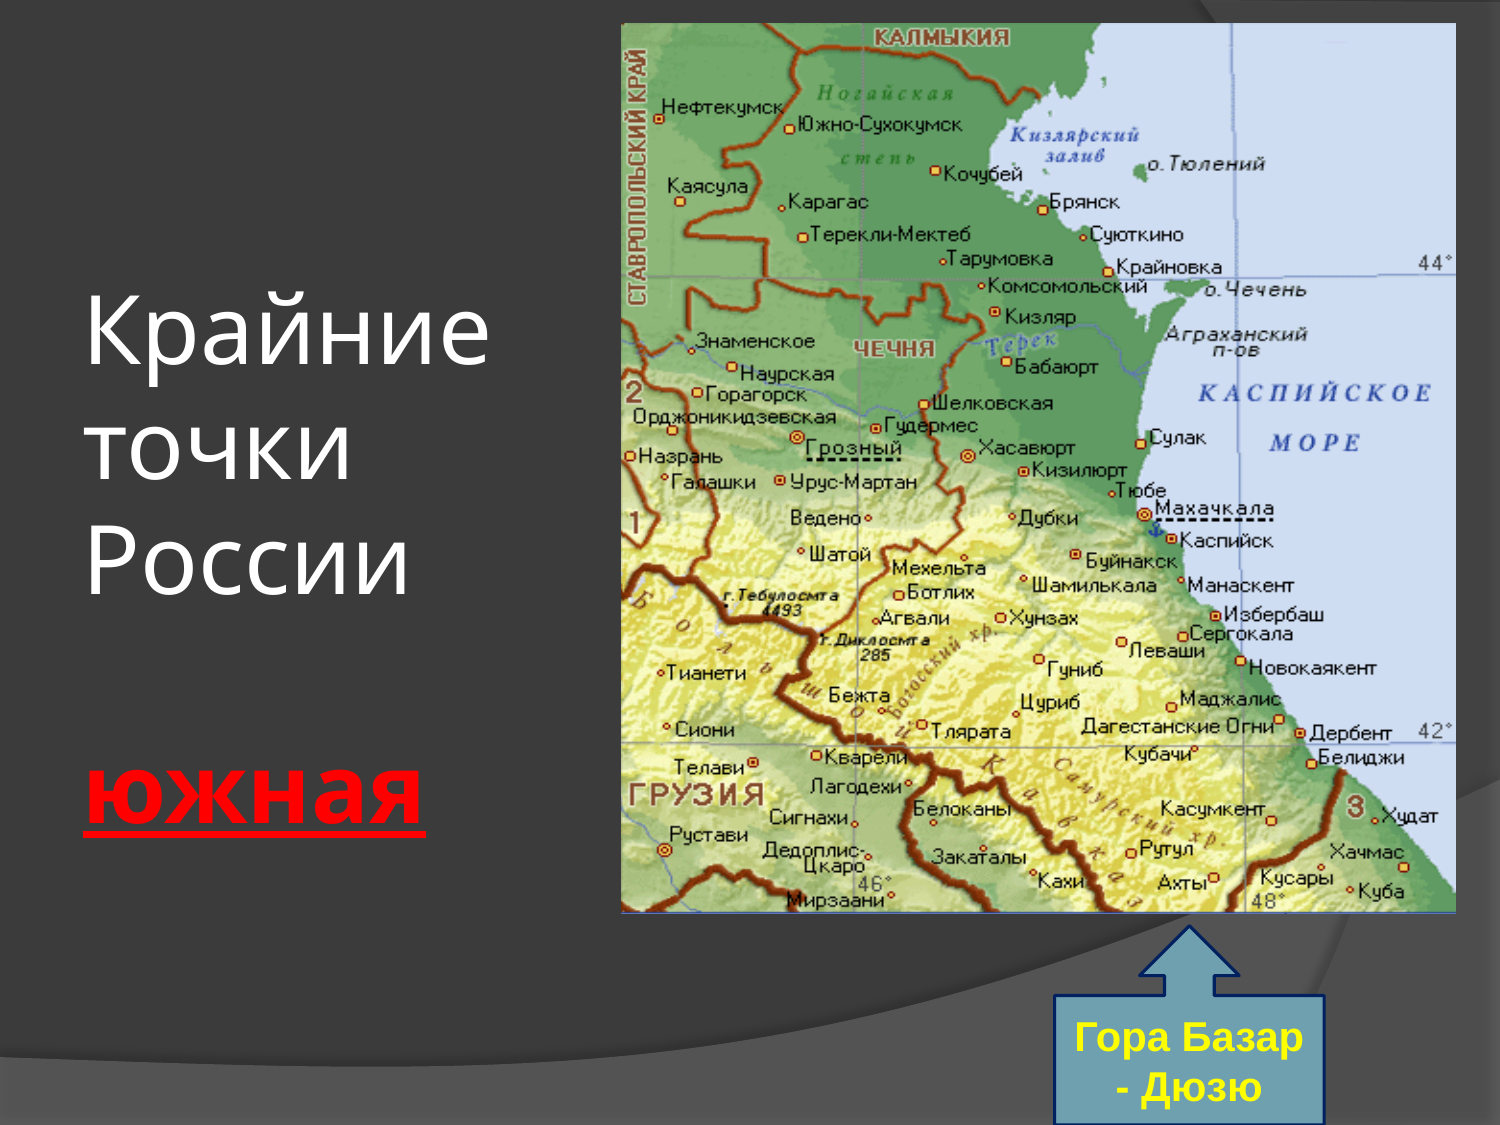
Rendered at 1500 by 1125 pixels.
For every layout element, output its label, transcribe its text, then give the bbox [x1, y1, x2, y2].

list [620, 23, 1457, 915]
text_box Гора Базар - Дюзю [1053, 925, 1326, 1125]
title Крайние точки России южная [75, 45, 528, 1067]
